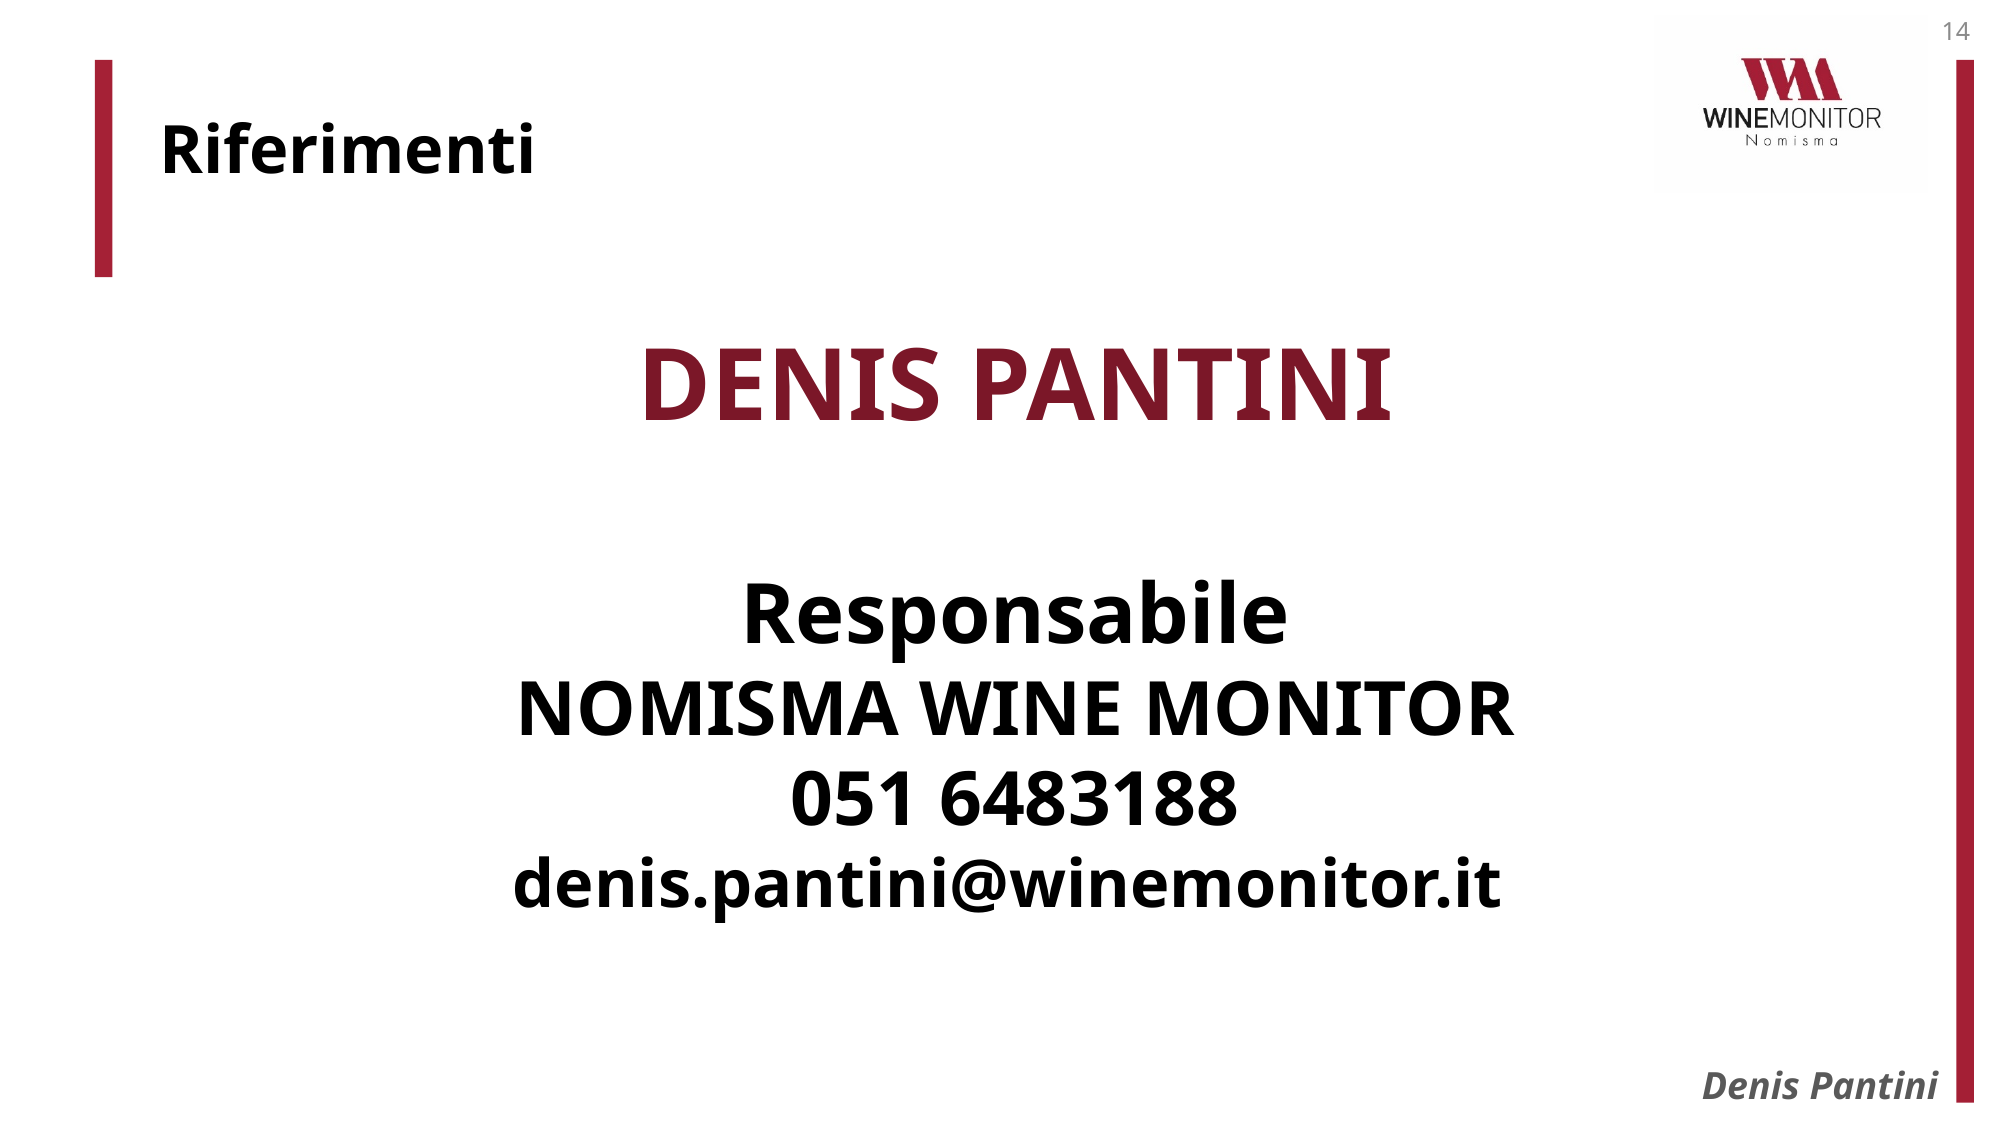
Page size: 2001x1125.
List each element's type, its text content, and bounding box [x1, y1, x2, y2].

picture [1654, 15, 1928, 193]
title Riferimenti [144, 79, 1639, 225]
text_box DENIS PANTINI Responsabile NOMISMA WINE MONITOR 051 6483188 denis.pantini@winemonitor.it [497, 313, 1535, 1008]
slide_number 14 [1915, 2, 1986, 63]
